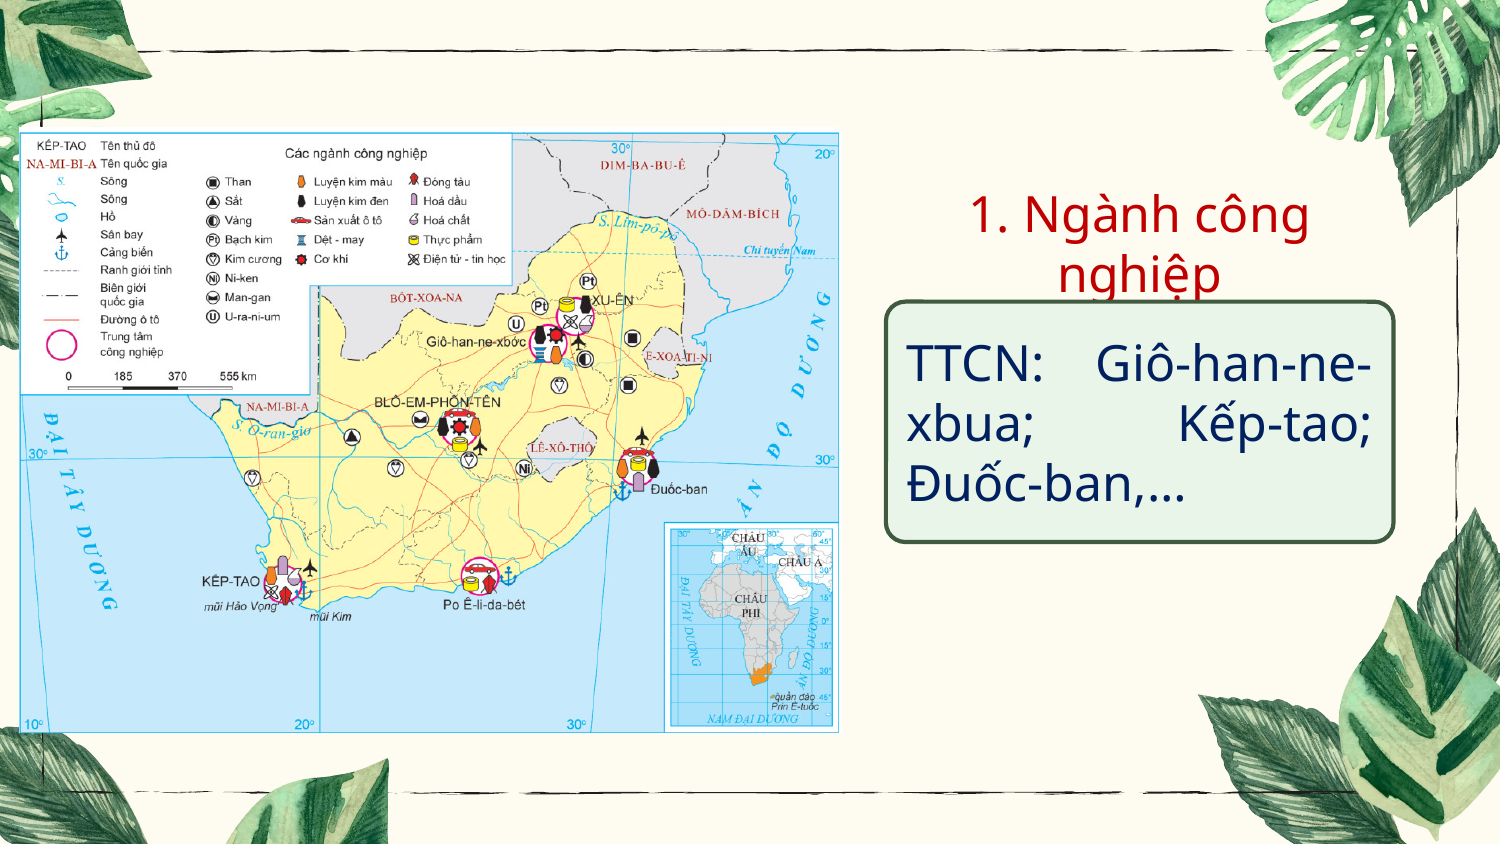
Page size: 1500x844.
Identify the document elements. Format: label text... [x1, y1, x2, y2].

text_box TTCN: Giô-han-ne-xbua; Kếp-tao; Đuốc-ban,… [883, 299, 1396, 545]
text_box 1. Ngành công nghiệp [870, 198, 1409, 288]
picture [1152, 473, 1500, 844]
picture [1187, 0, 1500, 271]
picture [0, 0, 842, 844]
